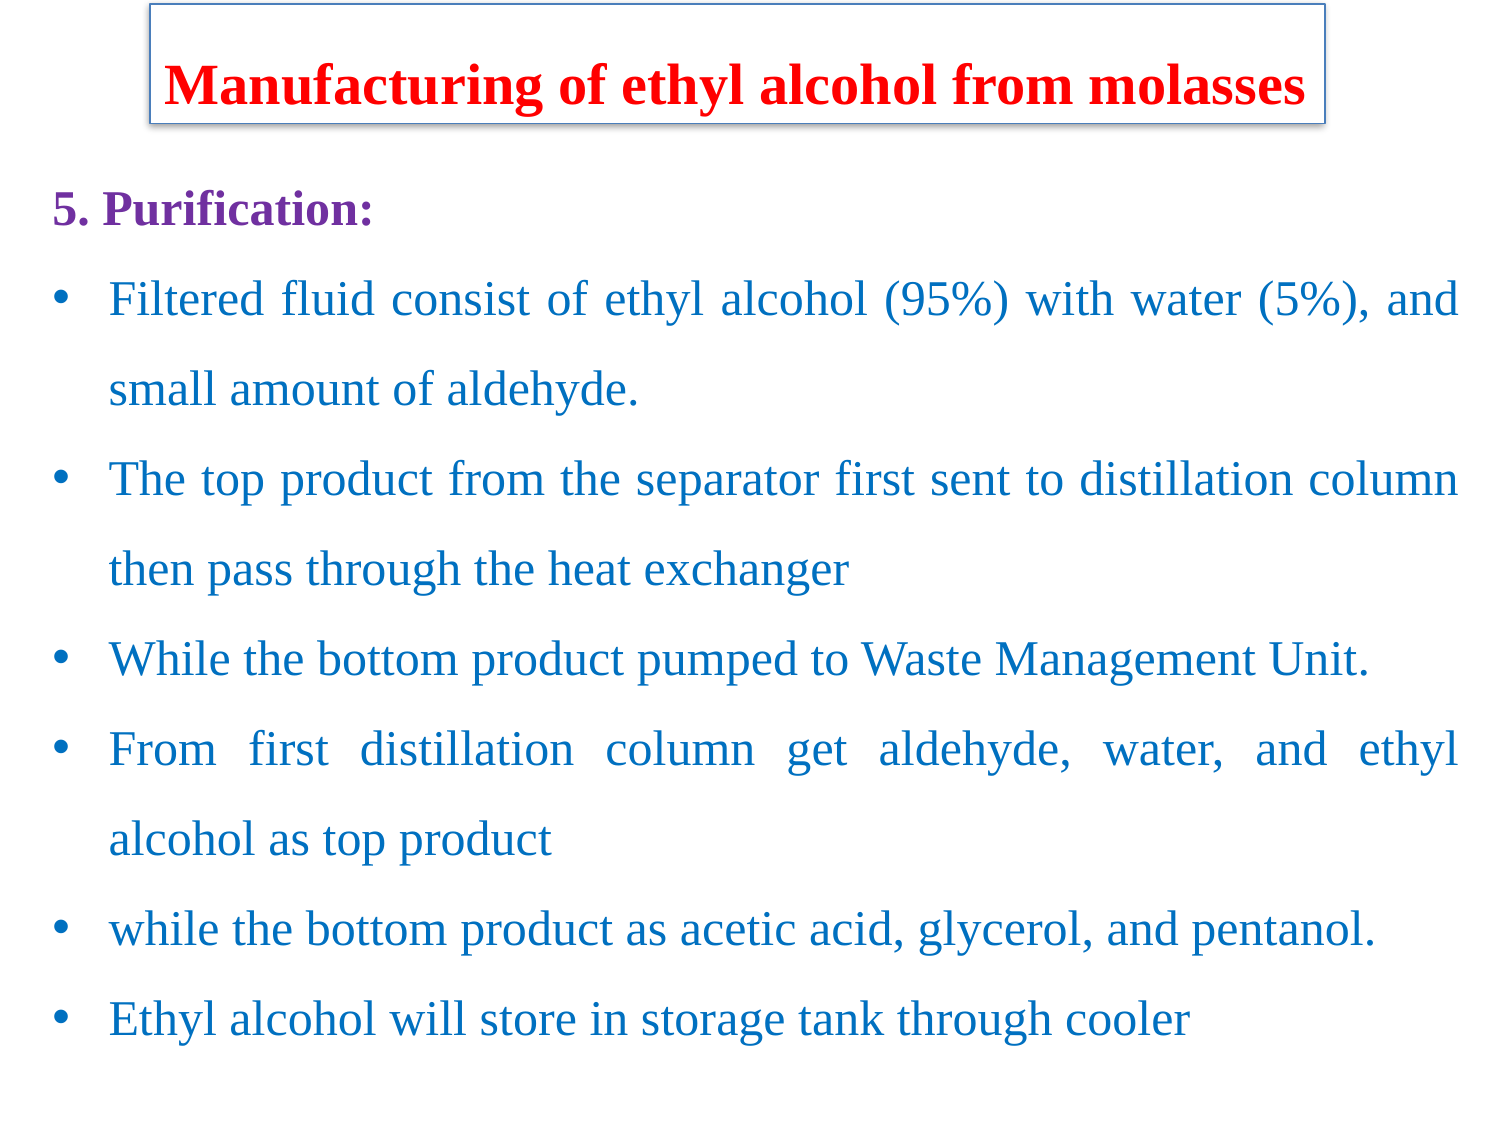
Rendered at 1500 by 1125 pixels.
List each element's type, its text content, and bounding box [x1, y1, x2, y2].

text_box 5. Purification: Filtered fluid consist of ethyl alcohol (95%) with water (5%), and small amount of aldehyde. The top product from the separator first sent to distillation column then pass through the heat exchanger While the bottom product pumped to Waste Management Unit. From first distillation column get aldehyde, water, and ethyl alcohol as top product while the bottom product as acetic acid, glycerol, and pentanol. Ethyl alcohol will store in storage tank through cooler [37, 138, 1475, 1054]
text_box Manufacturing of ethyl alcohol from molasses [149, 3, 1326, 124]
